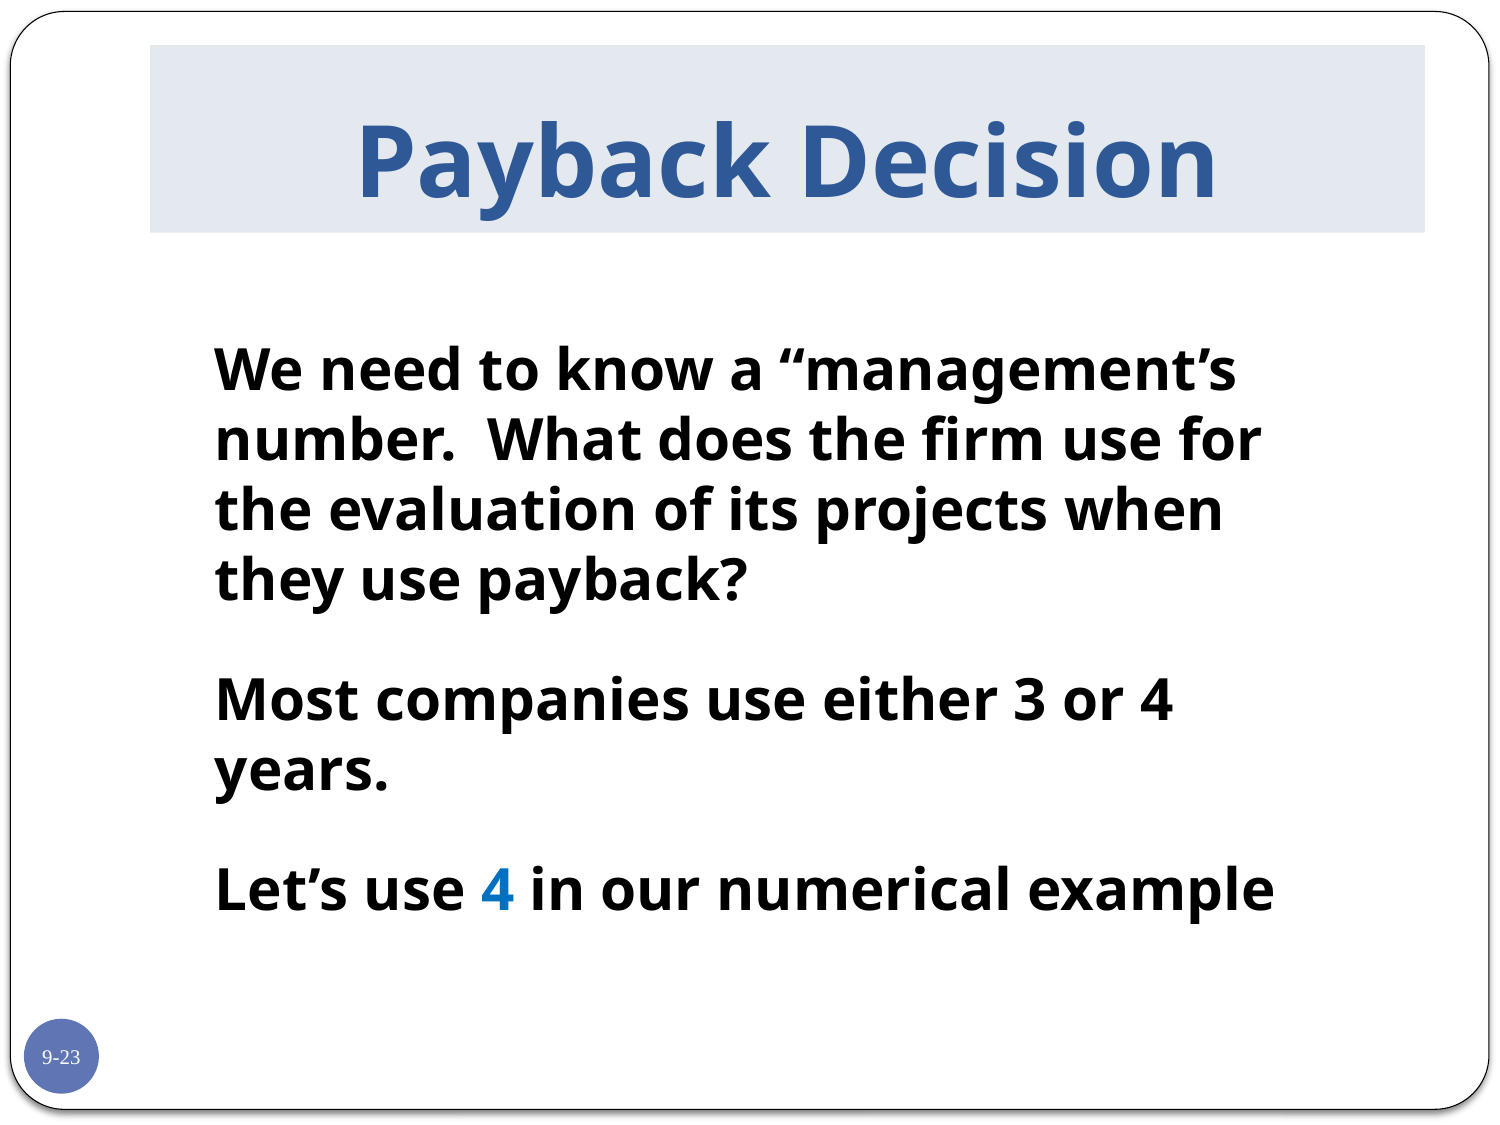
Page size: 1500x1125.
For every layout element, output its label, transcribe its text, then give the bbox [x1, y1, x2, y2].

slide_number 9-23 [23, 1018, 99, 1094]
text_box We need to know a “management’s number. What does the firm use for the evaluation of its projects when they use payback? Most companies use either 3 or 4 years. Let’s use 4 in our numerical example [199, 324, 1325, 930]
title Payback Decision [149, 44, 1426, 233]
